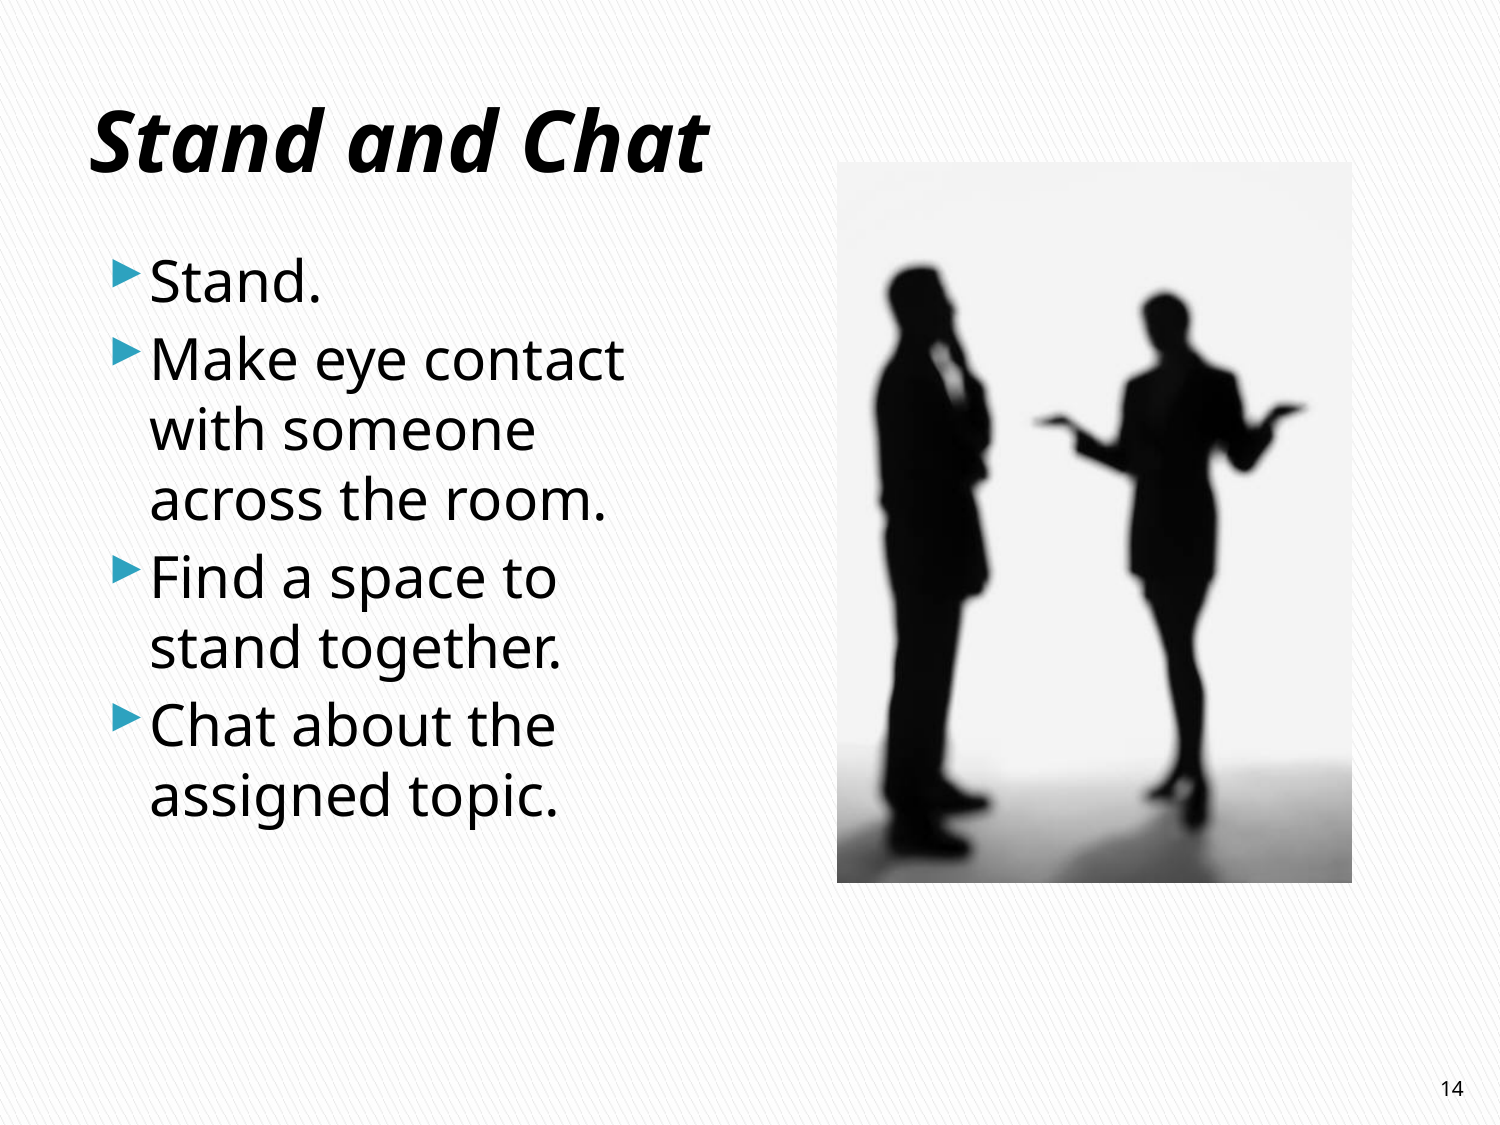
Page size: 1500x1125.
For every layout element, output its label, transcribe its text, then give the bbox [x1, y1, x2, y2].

slide_number 14 [1418, 1051, 1479, 1112]
title Stand and Chat [75, 44, 1425, 233]
list Stand. Make eye contact with someone across the room. Find a space to stand together. Chat about the assigned topic. [75, 236, 738, 884]
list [837, 162, 1352, 883]
